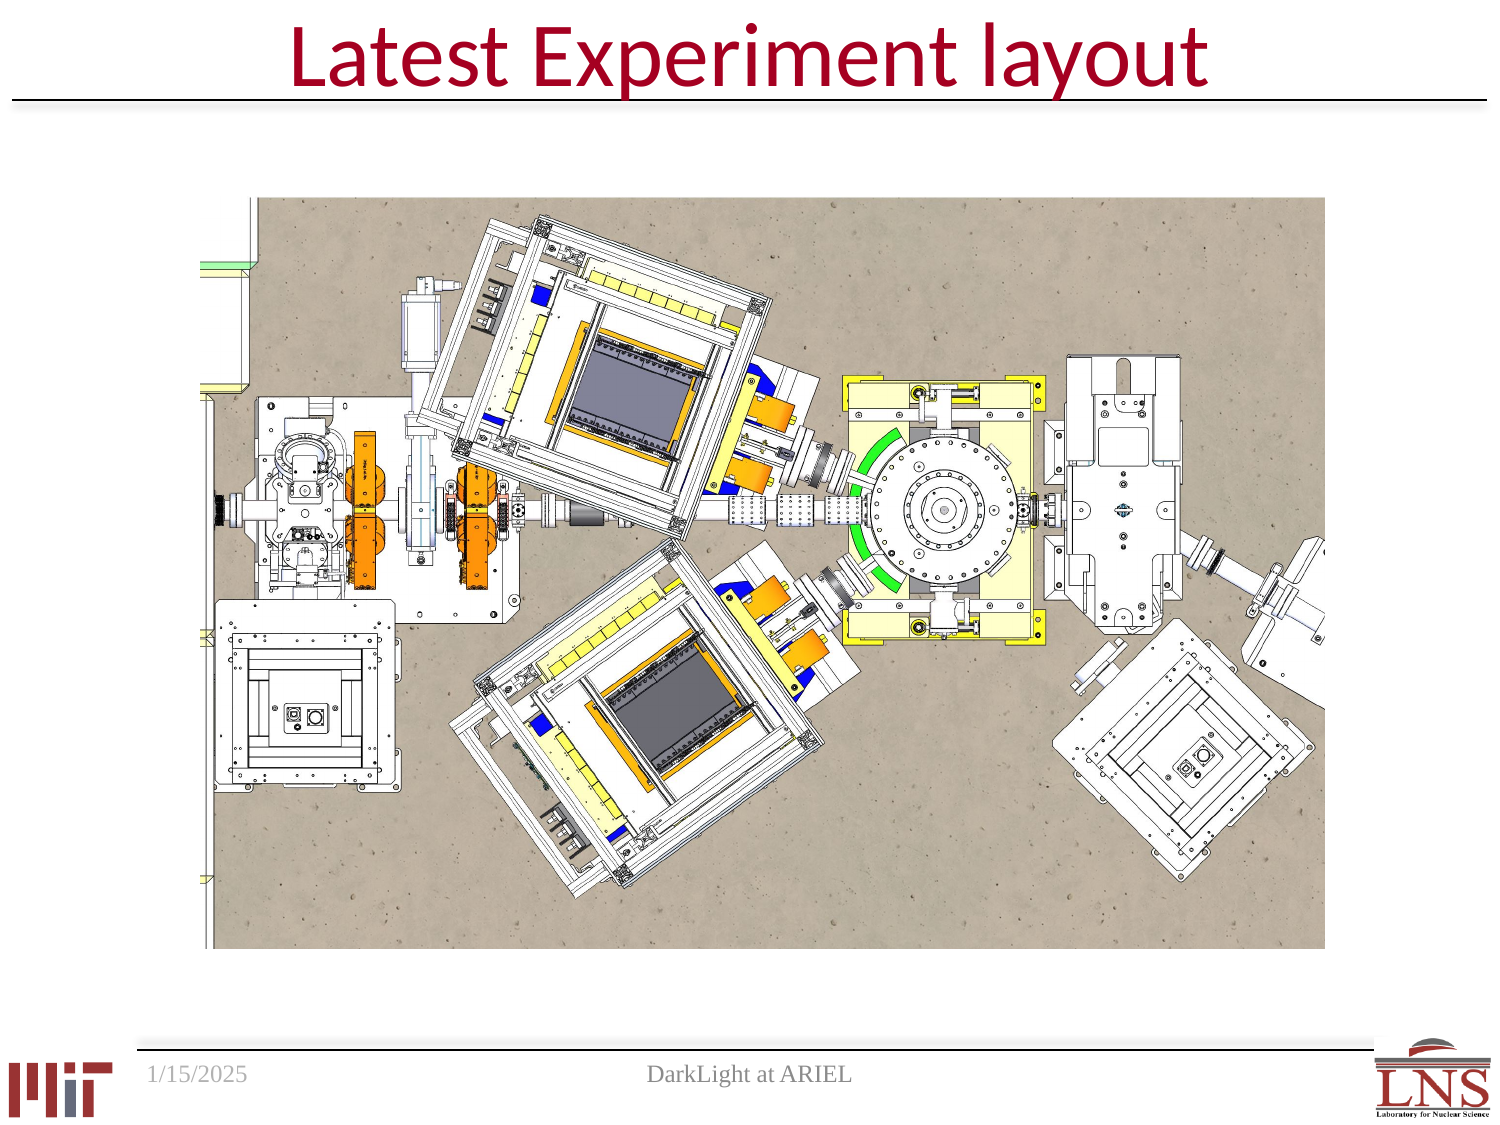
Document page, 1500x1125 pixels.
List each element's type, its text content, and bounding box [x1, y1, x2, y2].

picture [1374, 1037, 1491, 1118]
title Latest Experiment layout [112, 0, 1388, 101]
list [199, 196, 1326, 949]
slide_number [112, 1042, 463, 1103]
footer DarkLight at ARIEL [512, 1042, 988, 1103]
